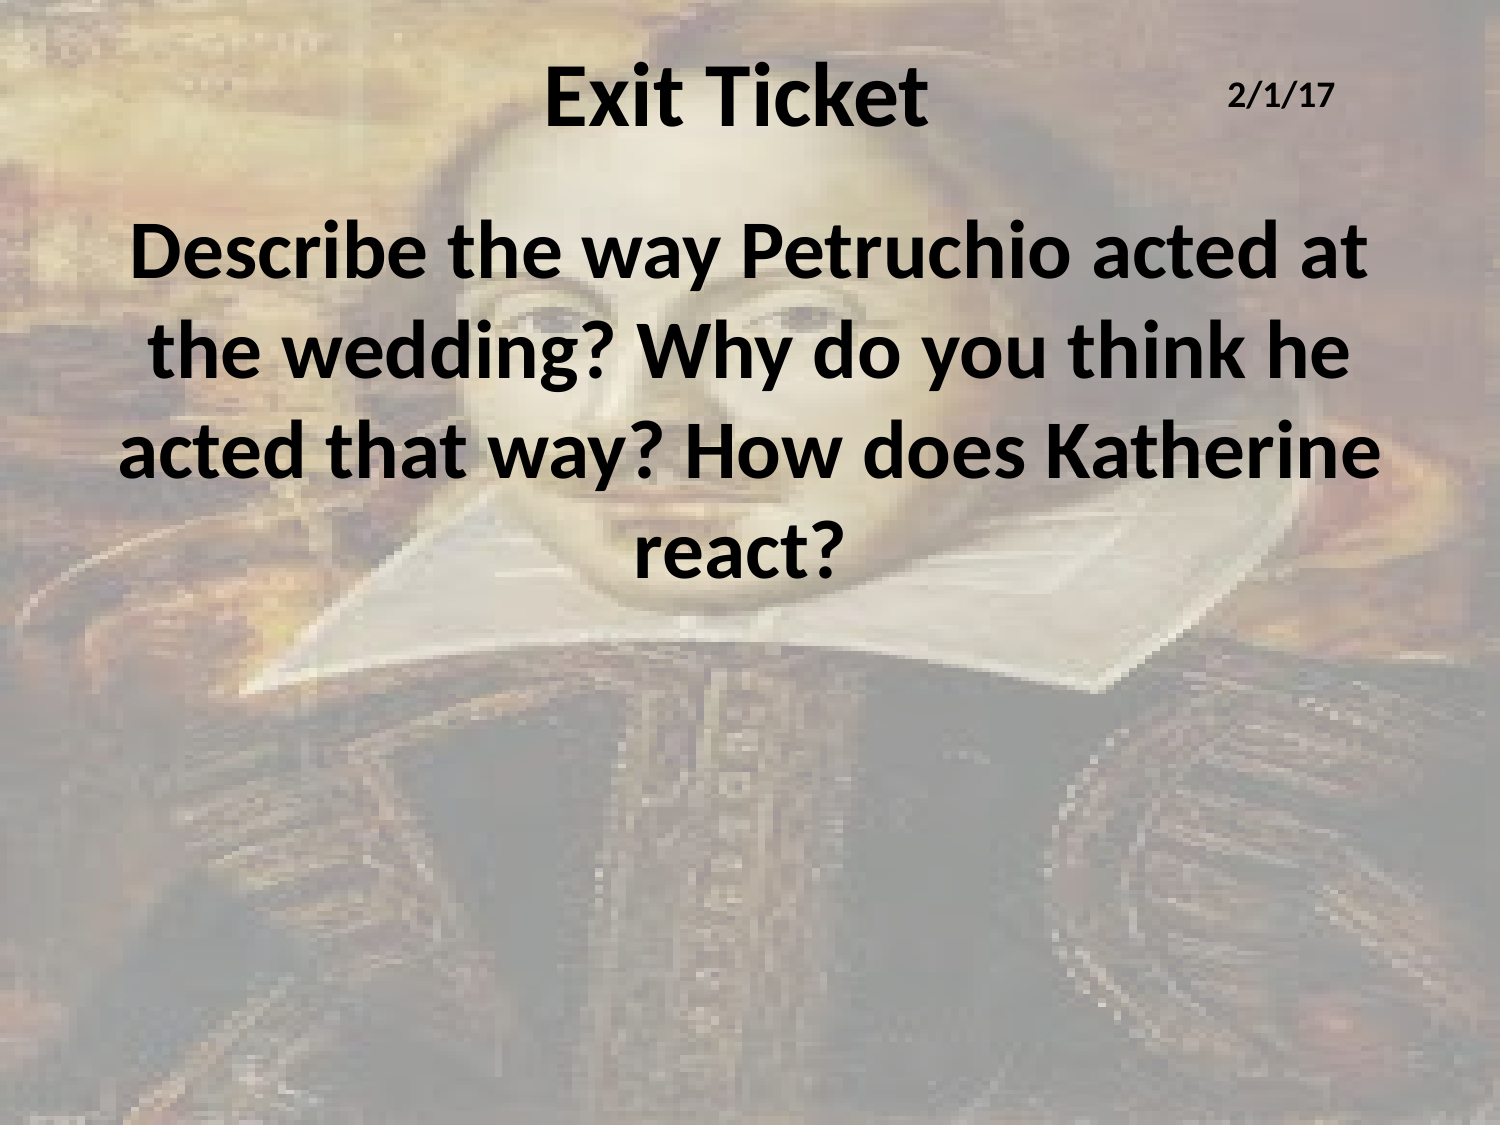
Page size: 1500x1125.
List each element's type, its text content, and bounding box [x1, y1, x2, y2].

list Describe the way Petruchio acted at the wedding? Why do you think he acted that way? How does Katherine react? [75, 187, 1425, 930]
title Exit Ticket [62, 12, 1413, 168]
text_box 2/1/17 [1212, 62, 1475, 123]
